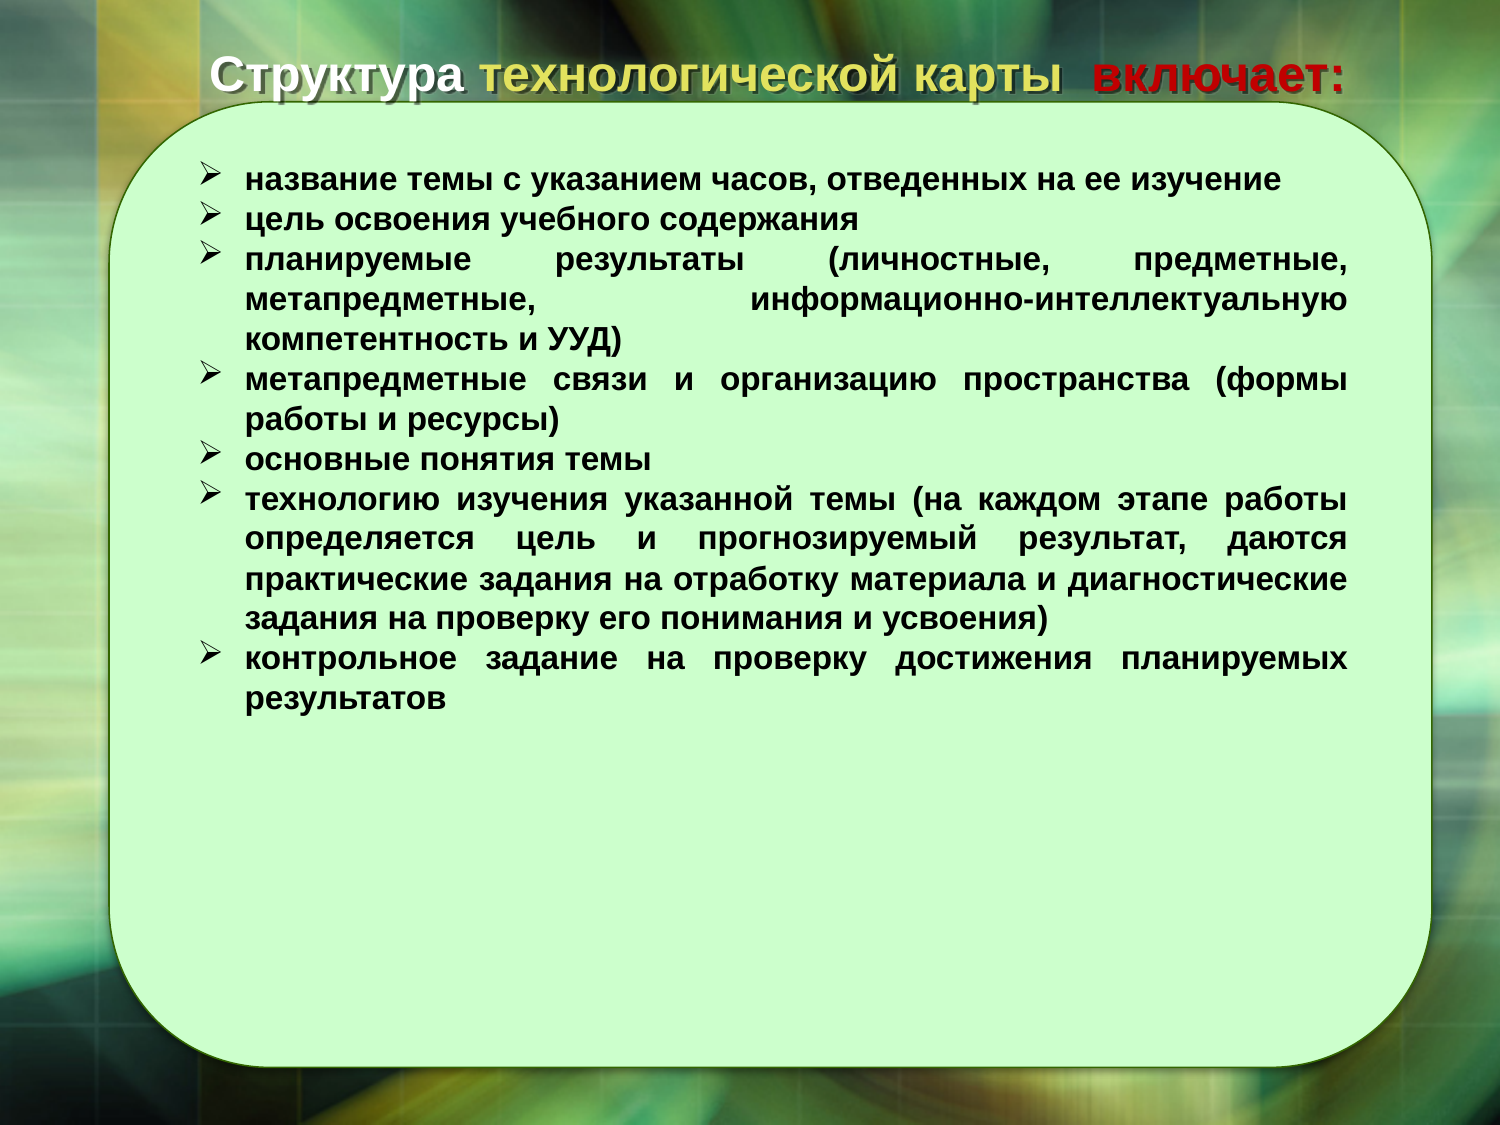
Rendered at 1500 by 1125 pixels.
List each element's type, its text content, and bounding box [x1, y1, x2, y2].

text_box Структура технологической карты включает: [143, 25, 1413, 100]
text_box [108, 101, 1433, 1068]
picture [0, 0, 1500, 1125]
